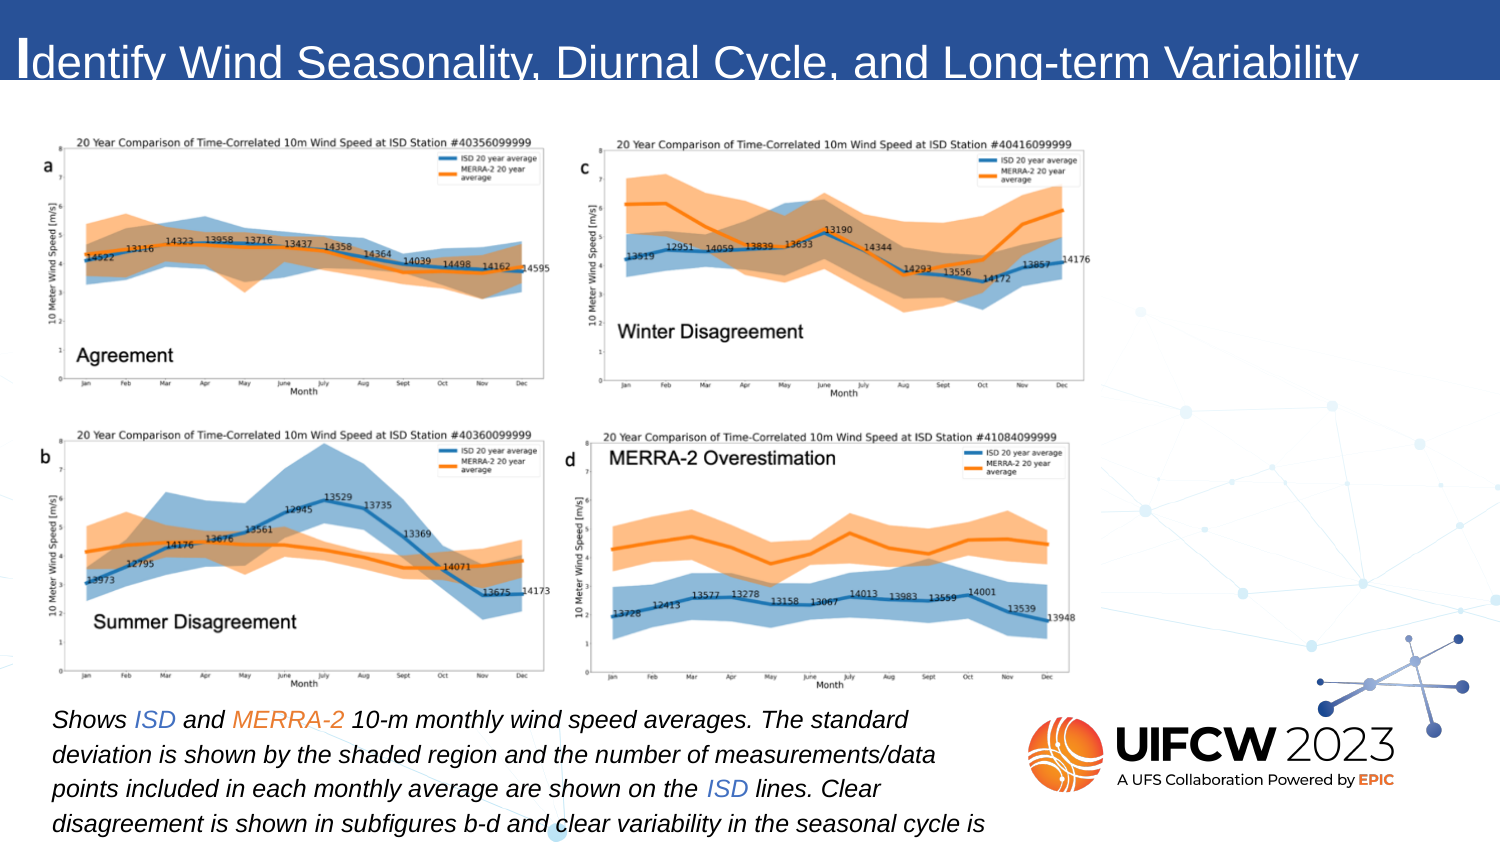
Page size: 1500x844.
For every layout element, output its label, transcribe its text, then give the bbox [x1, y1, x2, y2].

text_box Identify Wind Seasonality, Diurnal Cycle, and Long-term Variability [0, 0, 1414, 106]
picture [0, 80, 1500, 844]
text_box Shows ISD and MERRA-2 10-m monthly wind speed averages. The standard deviation is shown by the shaded region and the number of measurements/data points included in each monthly average are shown on the ISD lines. Clear disagreement is shown in subfigures b-d and clear variability in the seasonal cycle is present. [37, 718, 1024, 844]
